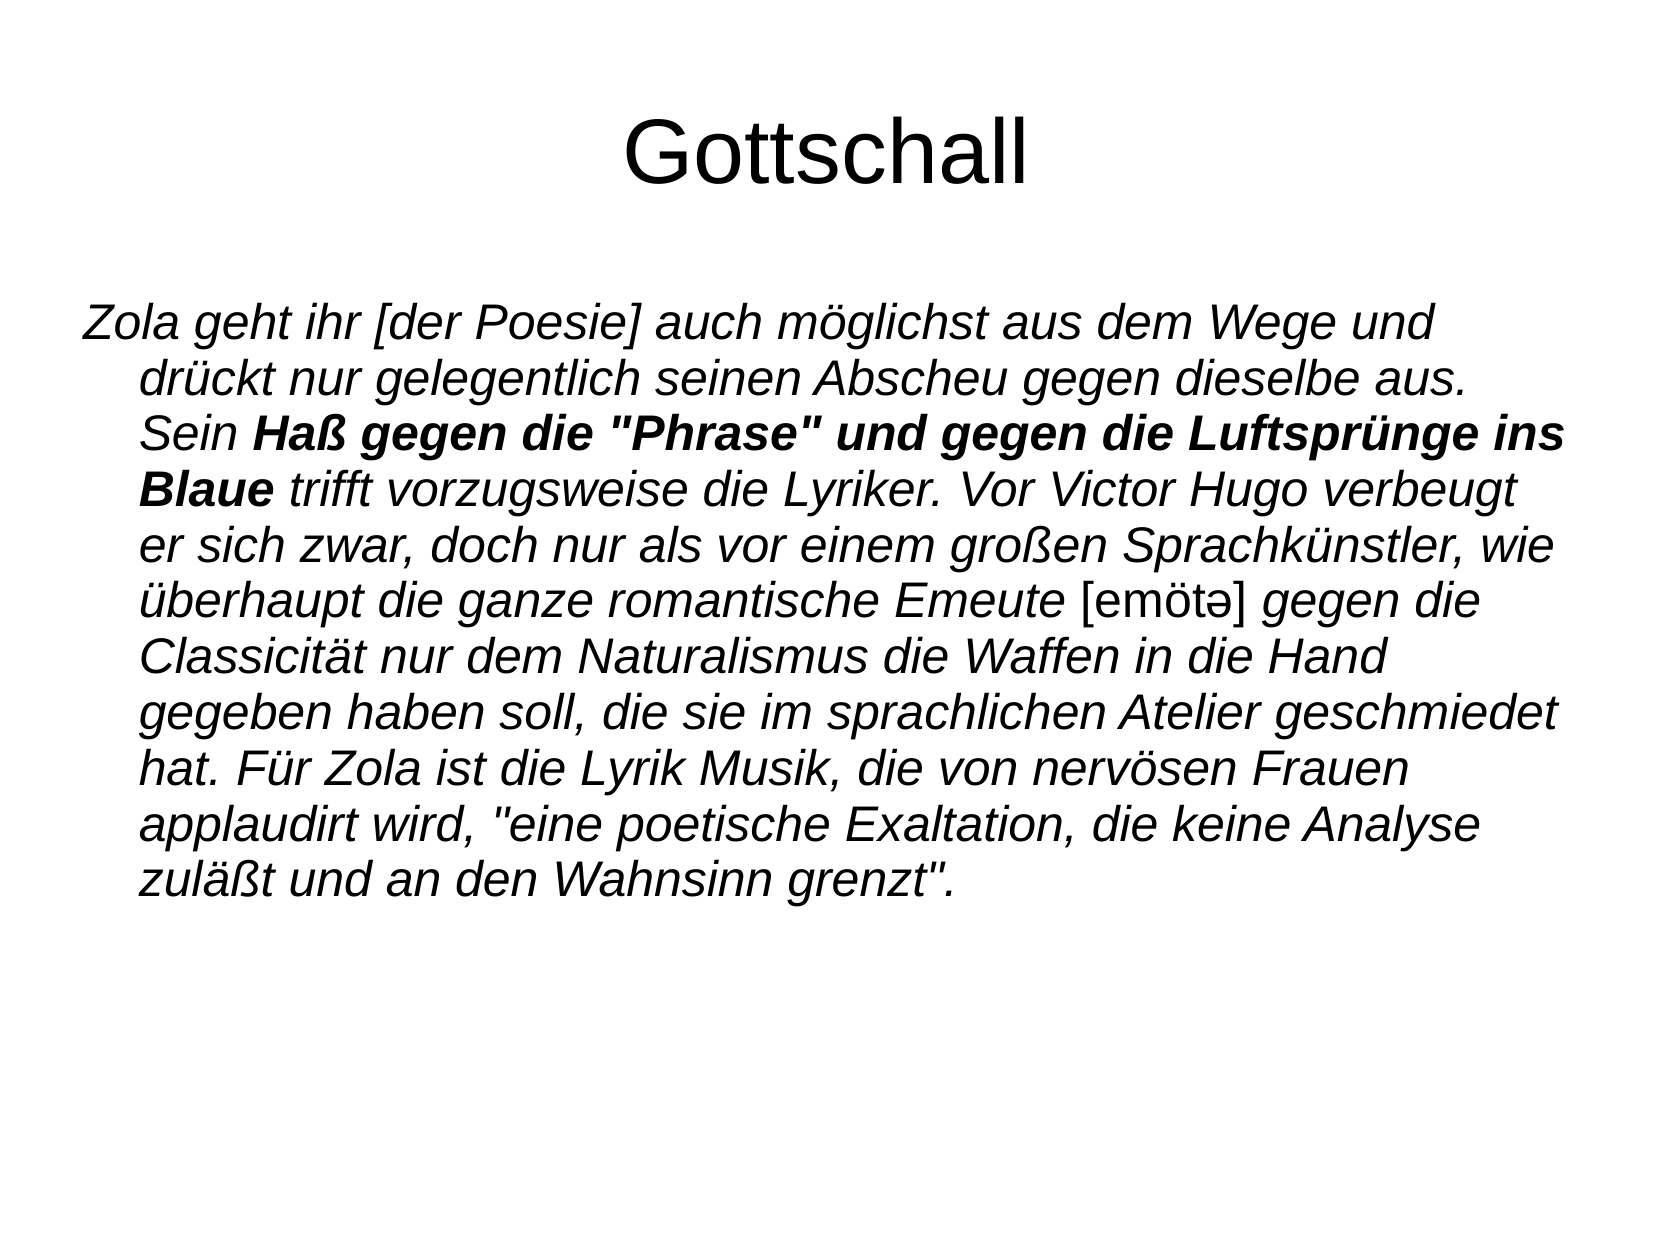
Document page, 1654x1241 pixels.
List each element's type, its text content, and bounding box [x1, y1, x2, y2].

title Gottschall [82, 49, 1571, 257]
list Zola geht ihr [der Poesie] auch möglichst aus dem Wege und drückt nur gelegentlich seinen Abscheu gegen dieselbe aus. Sein Haß gegen die "Phrase" und gegen die Luftsprünge ins Blaue trifft vorzugsweise die Lyriker. Vor Victor Hugo verbeugt er sich zwar, doch nur als vor einem großen Sprachkünstler, wie überhaupt die ganze romantische Emeute [emötə] gegen die Classicität nur dem Naturalismus die Waffen in die Hand gegeben haben soll, die sie im sprachlichen Atelier geschmiedet hat. Für Zola ist die Lyrik Musik, die von nervösen Frauen applaudirt wird, "eine poetische Exaltation, die keine Analyse zuläßt und an den Wahnsinn grenzt". [82, 290, 1571, 1141]
